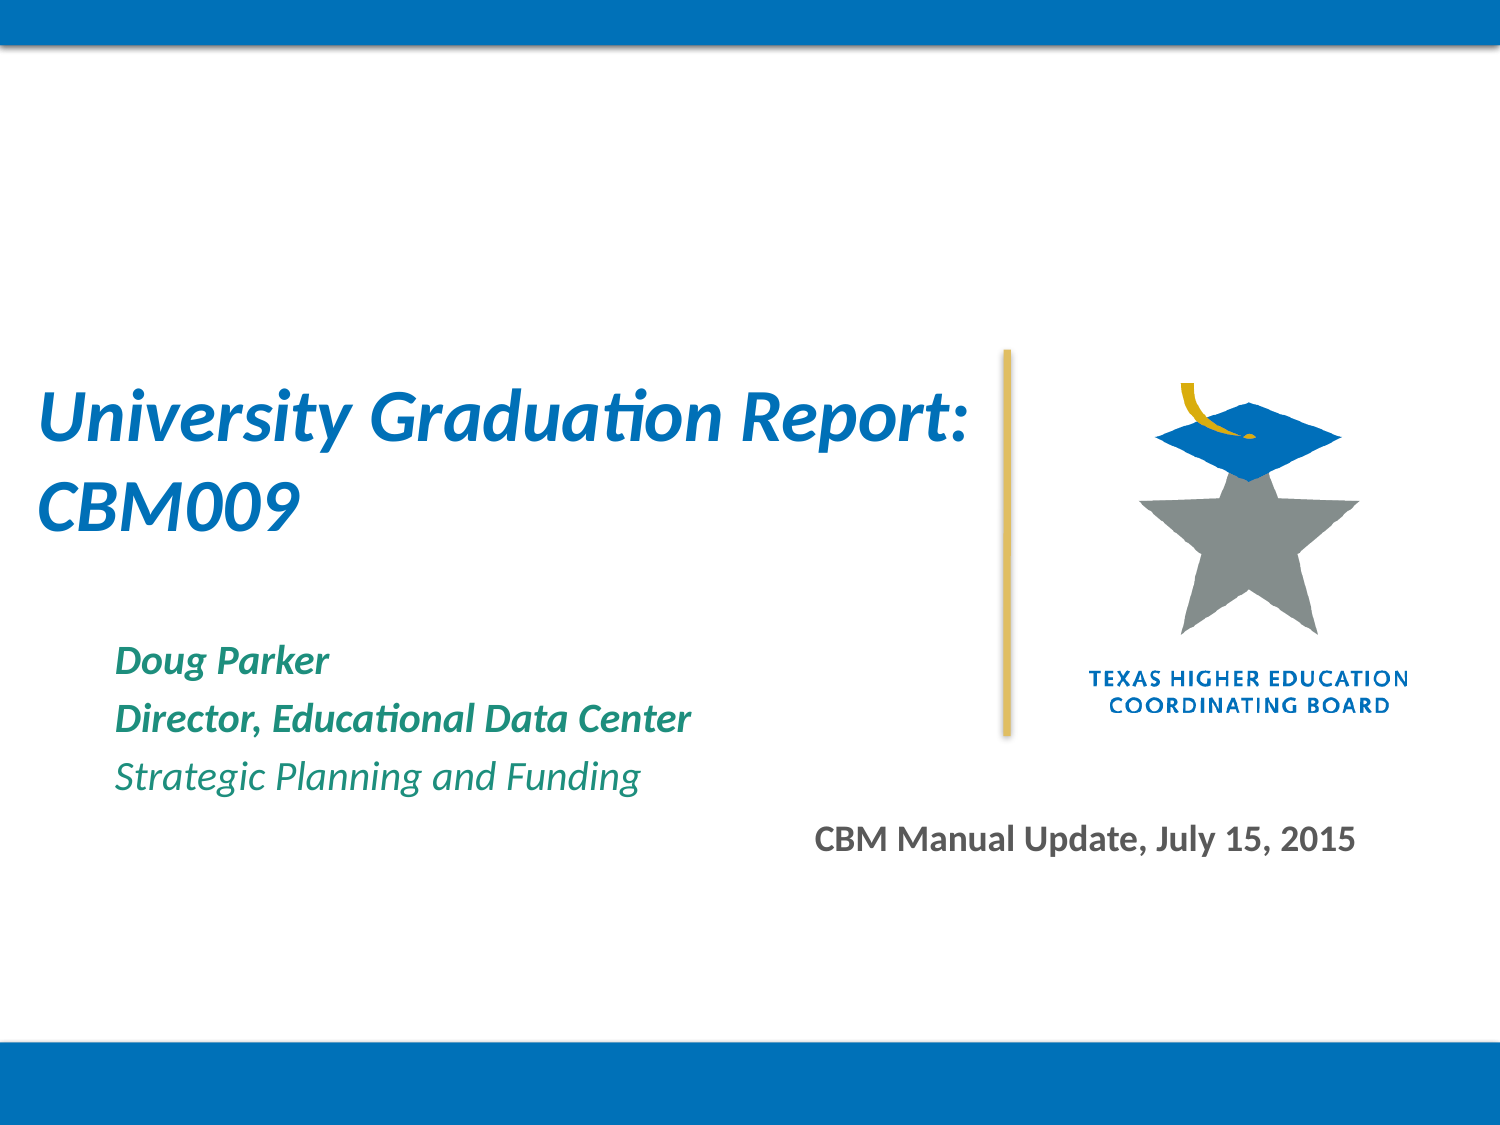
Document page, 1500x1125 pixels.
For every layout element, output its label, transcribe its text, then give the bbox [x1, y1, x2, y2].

subtitle Doug Parker Director, Educational Data Center Strategic Planning and Funding [99, 624, 995, 913]
text_box CBM Manual Update, July 15, 2015 [800, 806, 1438, 867]
title University Graduation Report: CBM009 [37, 312, 1001, 554]
picture [1089, 383, 1407, 713]
